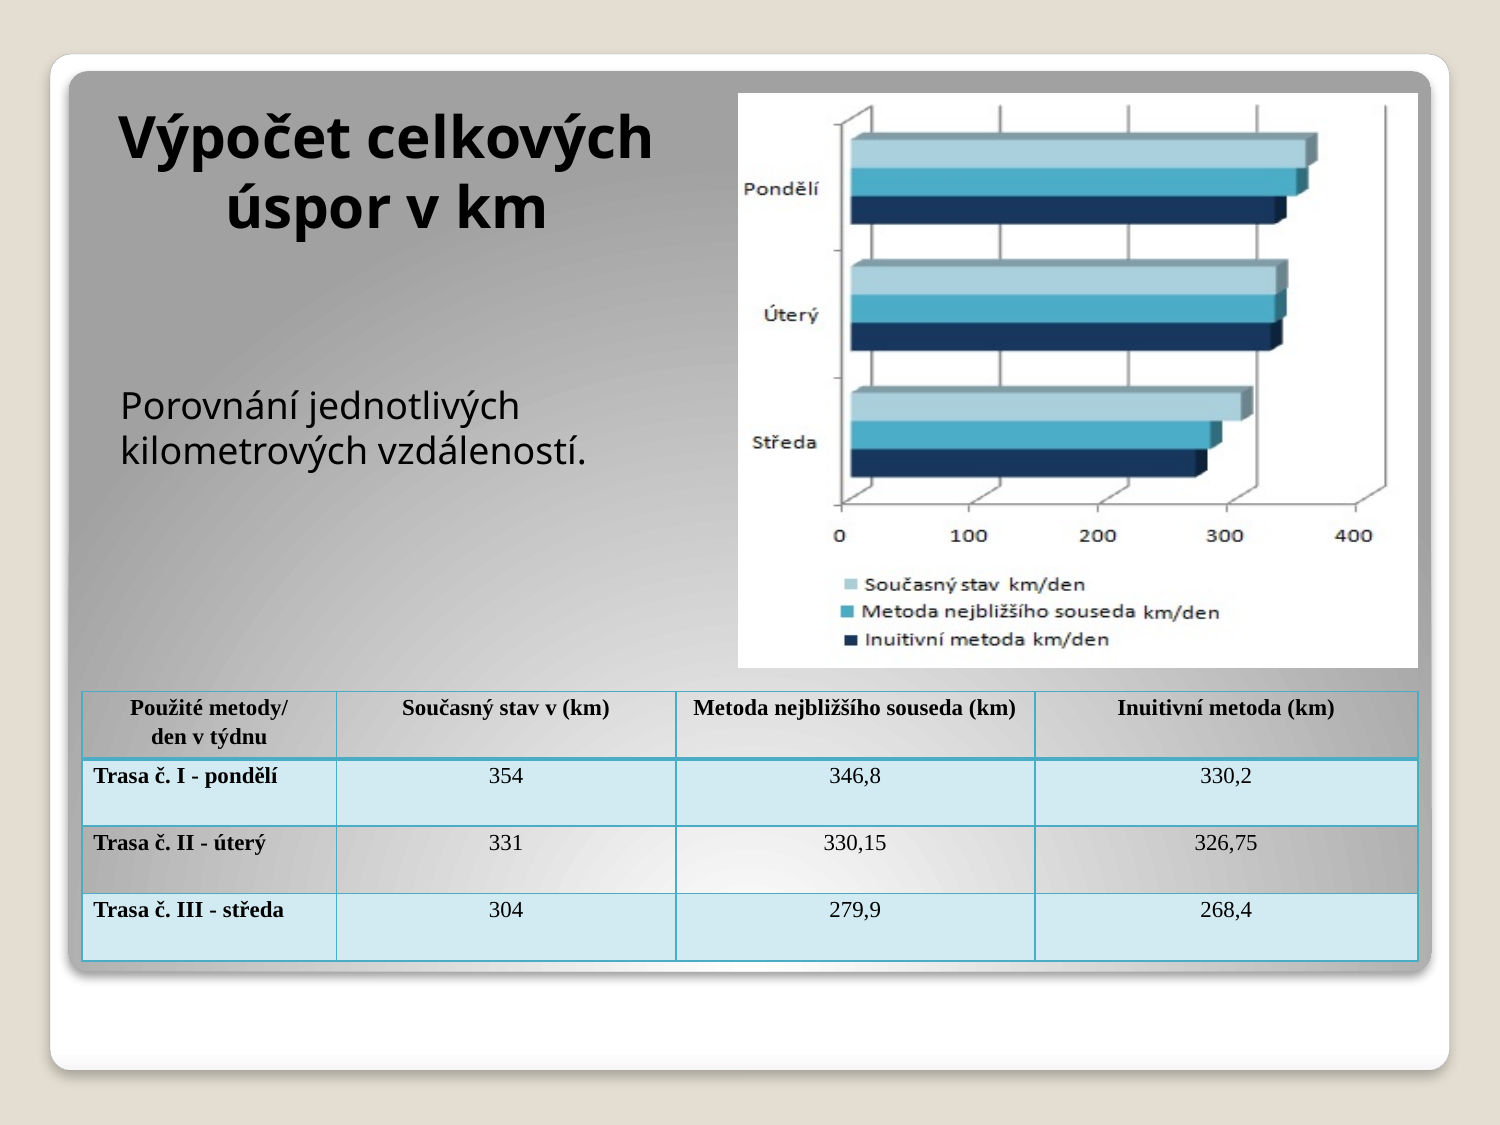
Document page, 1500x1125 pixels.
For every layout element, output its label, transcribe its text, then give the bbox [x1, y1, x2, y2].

table_cell Trasa č. I - pondělí [83, 761, 336, 825]
title Výpočet celkových úspor v km [70, 82, 704, 293]
table_header Inuitivní metoda (km) [1036, 692, 1417, 757]
table_cell 268,4 [1036, 894, 1417, 960]
table_cell 330,2 [1036, 761, 1417, 825]
table_cell 304 [337, 894, 675, 960]
table_cell 354 [337, 761, 675, 825]
table_cell 330,15 [677, 827, 1034, 893]
table_header Metoda nejbližšího souseda (km) [677, 692, 1034, 757]
table_cell Trasa č. II - úterý [83, 827, 336, 893]
table_cell 346,8 [677, 761, 1034, 825]
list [738, 93, 1419, 669]
table_cell Trasa č. III - středa [83, 894, 336, 960]
table_cell 326,75 [1036, 827, 1417, 893]
table_cell 331 [337, 827, 675, 893]
table_header Použité metody/ den v týdnu [83, 692, 336, 757]
table_header Současný stav v (km) [337, 692, 675, 757]
table_cell 279,9 [677, 894, 1034, 960]
text_box Porovnání jednotlivých kilometrových vzdáleností. [105, 374, 610, 480]
